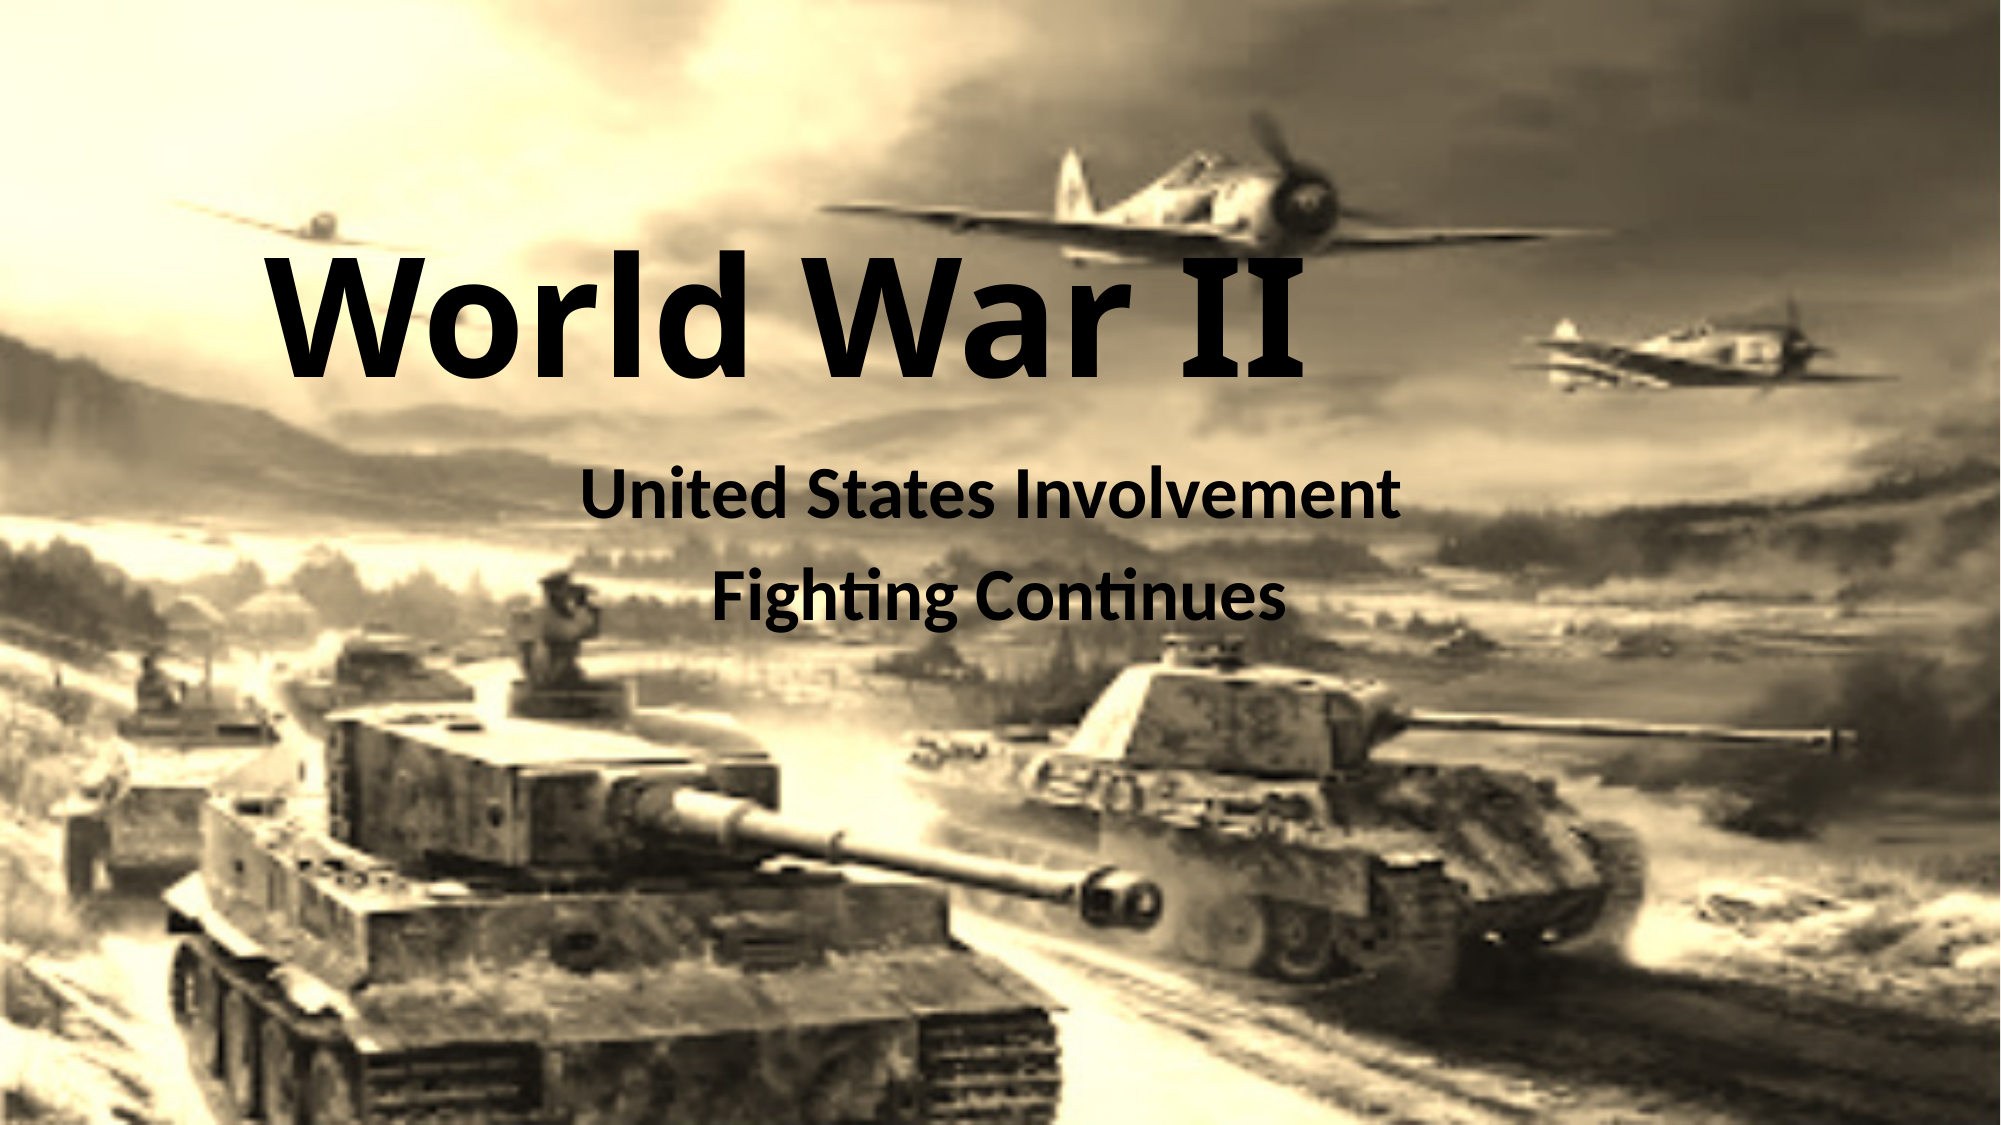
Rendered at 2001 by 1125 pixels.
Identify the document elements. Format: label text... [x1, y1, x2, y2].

picture [0, 0, 2001, 1125]
subtitle United States Involvement Fighting Continues [249, 446, 1750, 718]
title World War II [249, 29, 1750, 422]
